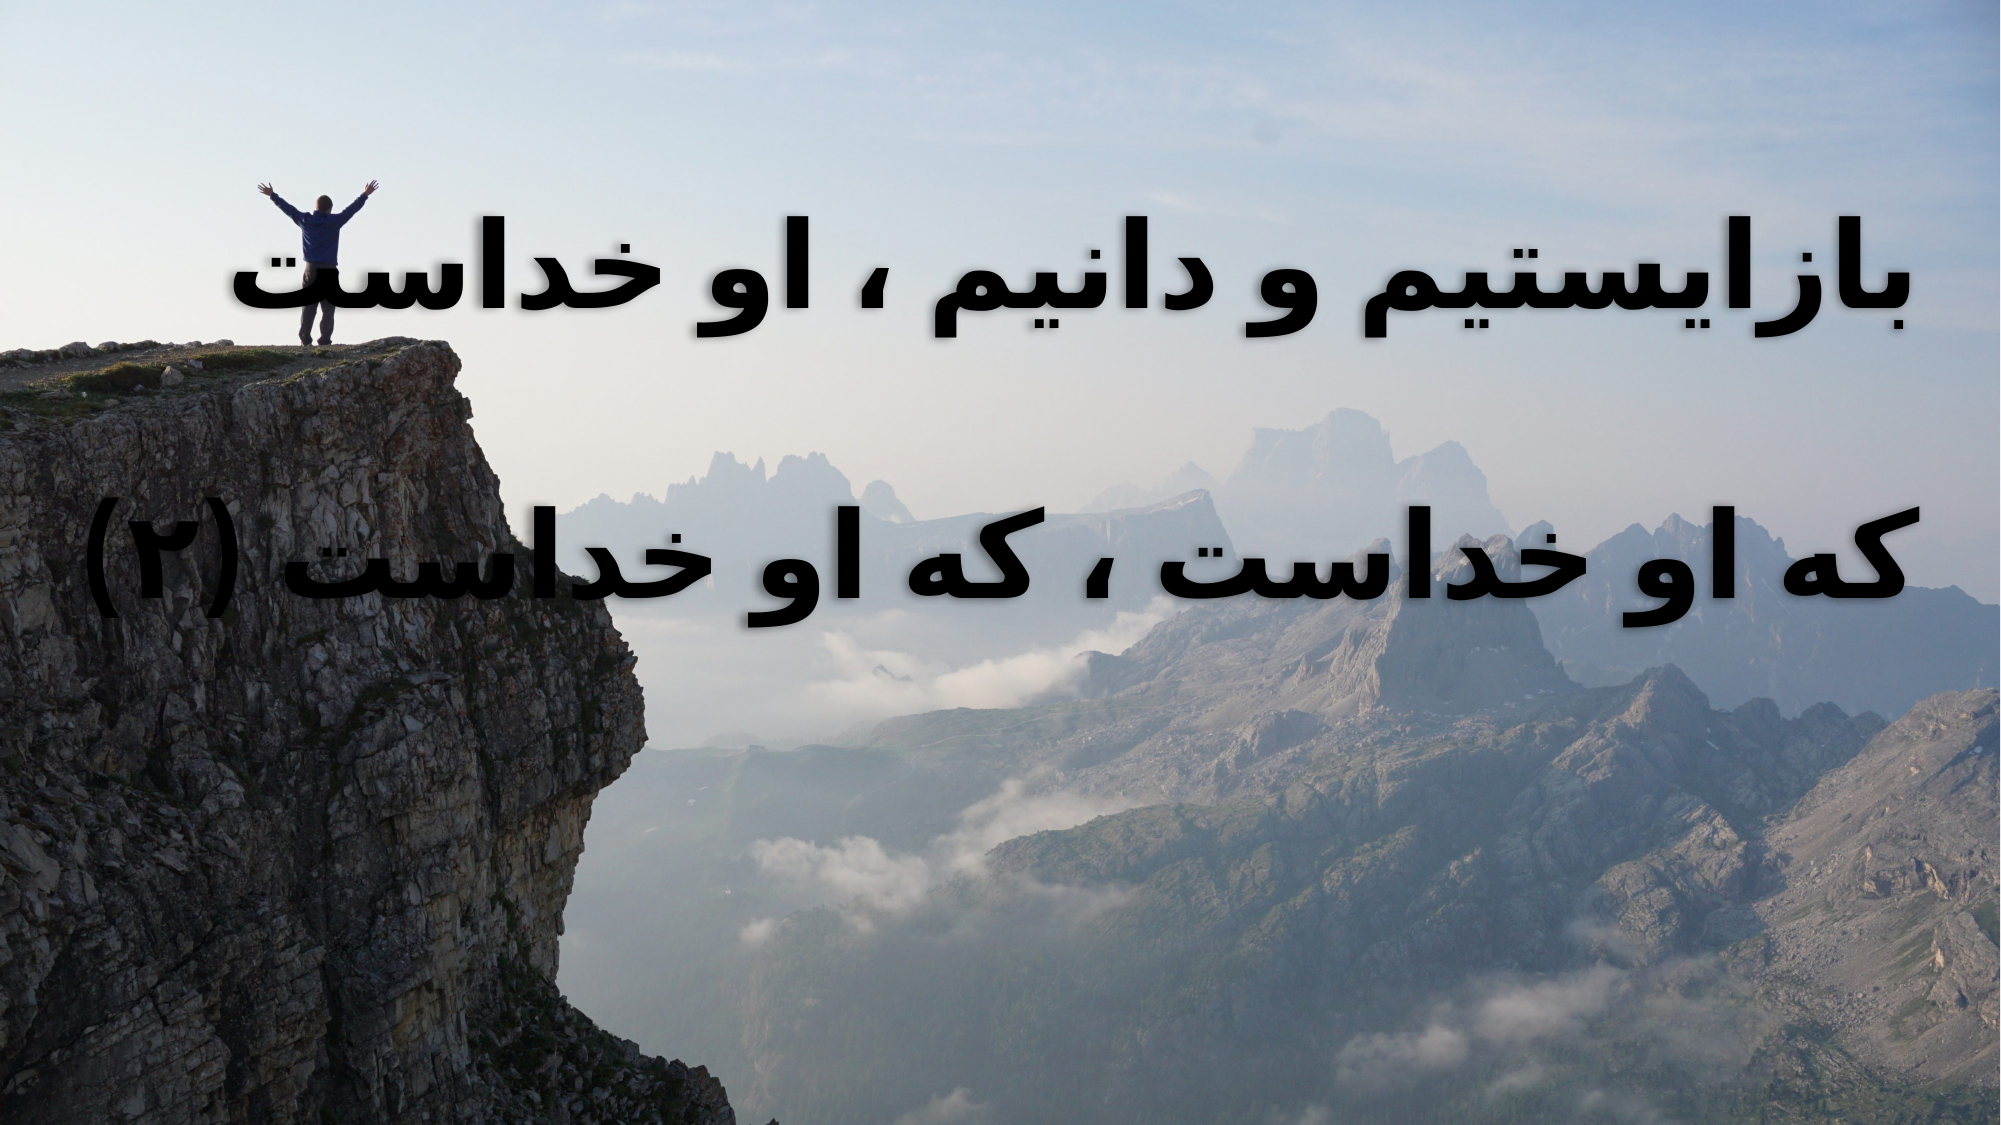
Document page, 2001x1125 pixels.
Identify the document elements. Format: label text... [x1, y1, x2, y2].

text_box بازایستیم و دانیم ، او خداست که او خداست ، که او خداست (۲) [0, 0, 2000, 630]
picture [0, 0, 2001, 1125]
